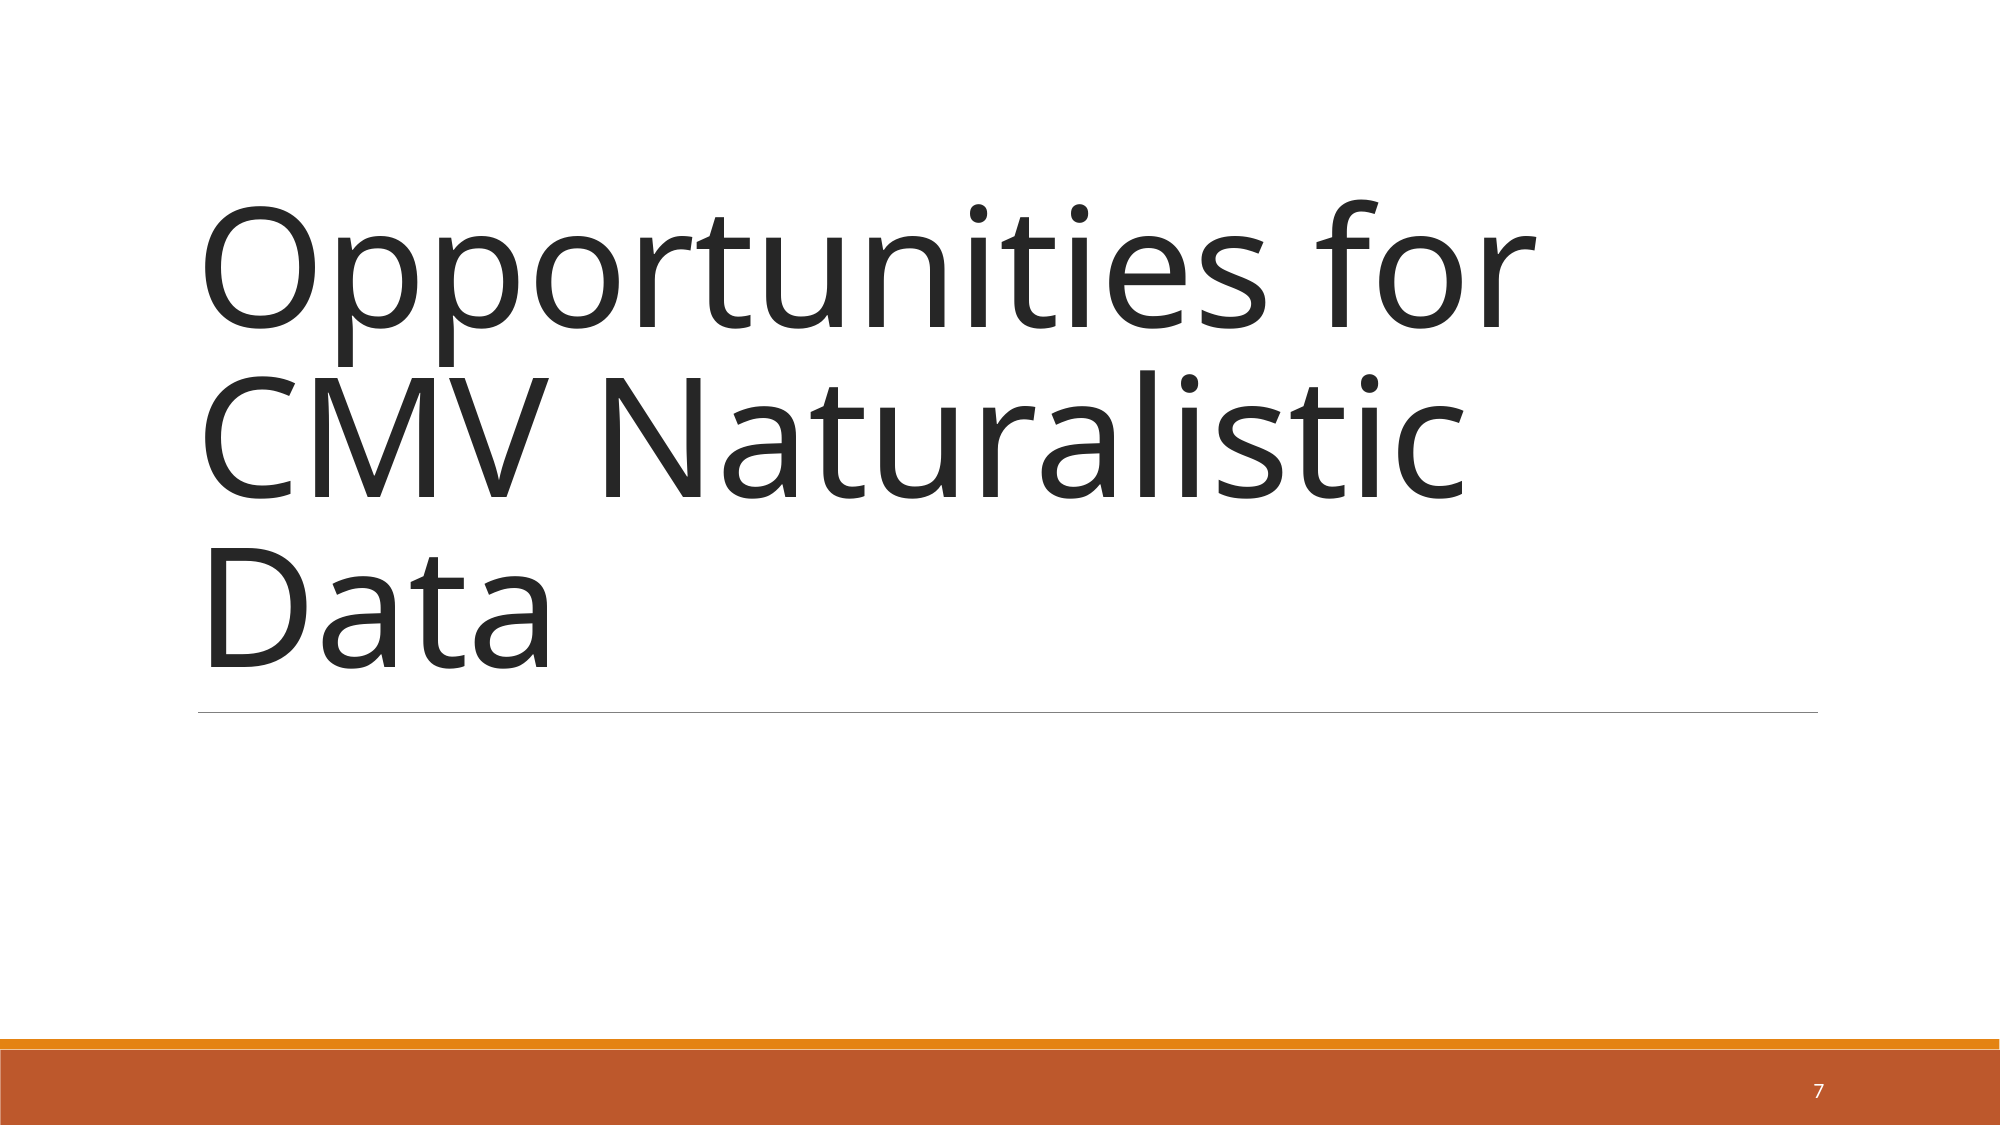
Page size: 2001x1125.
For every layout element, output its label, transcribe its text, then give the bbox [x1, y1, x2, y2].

title Opportunities for CMV Naturalistic Data [180, 124, 1830, 710]
slide_number 7 [1624, 1059, 1840, 1120]
